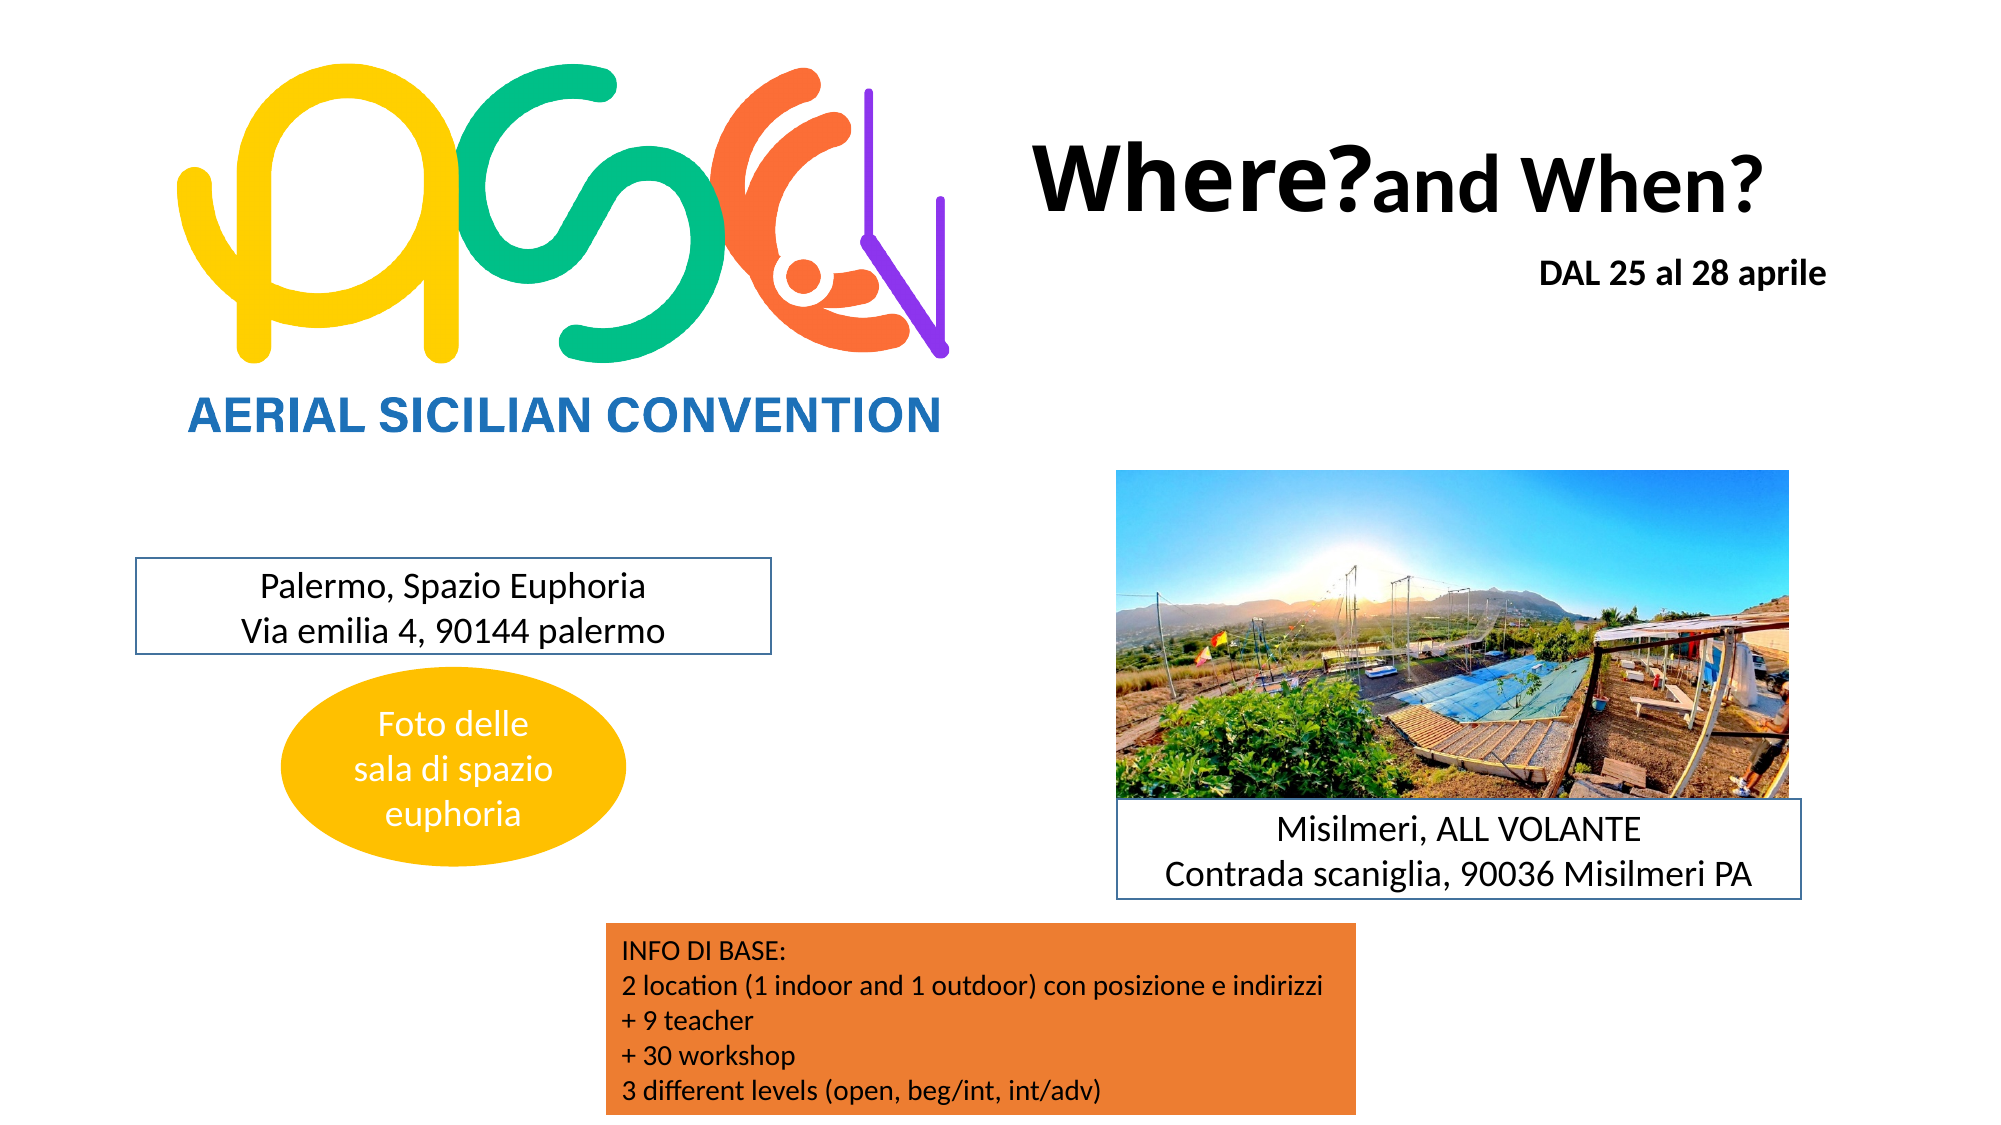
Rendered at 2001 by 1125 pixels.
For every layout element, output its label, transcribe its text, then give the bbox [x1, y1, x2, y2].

picture [0, 10, 1789, 849]
title Where? [1126, 73, 2000, 291]
text_box Misilmeri, ALL VOLANTE Contrada scaniglia, 90036 Misilmeri PA [1116, 798, 1802, 900]
text_box DAL 25 al 28 aprile [1485, 242, 1881, 300]
text_box Palermo, Spazio Euphoria Via emilia 4, 90144 palermo [135, 557, 772, 655]
text_box Foto delle sala di spazio euphoria [280, 666, 627, 867]
text_box INFO DI BASE: 2 location (1 indoor and 1 outdoor) con posizione e indirizzi + 9 teacher + 30 workshop 3 different levels (open, beg/int, int/adv) [606, 923, 1356, 1115]
text_box and When? [1357, 121, 1782, 236]
